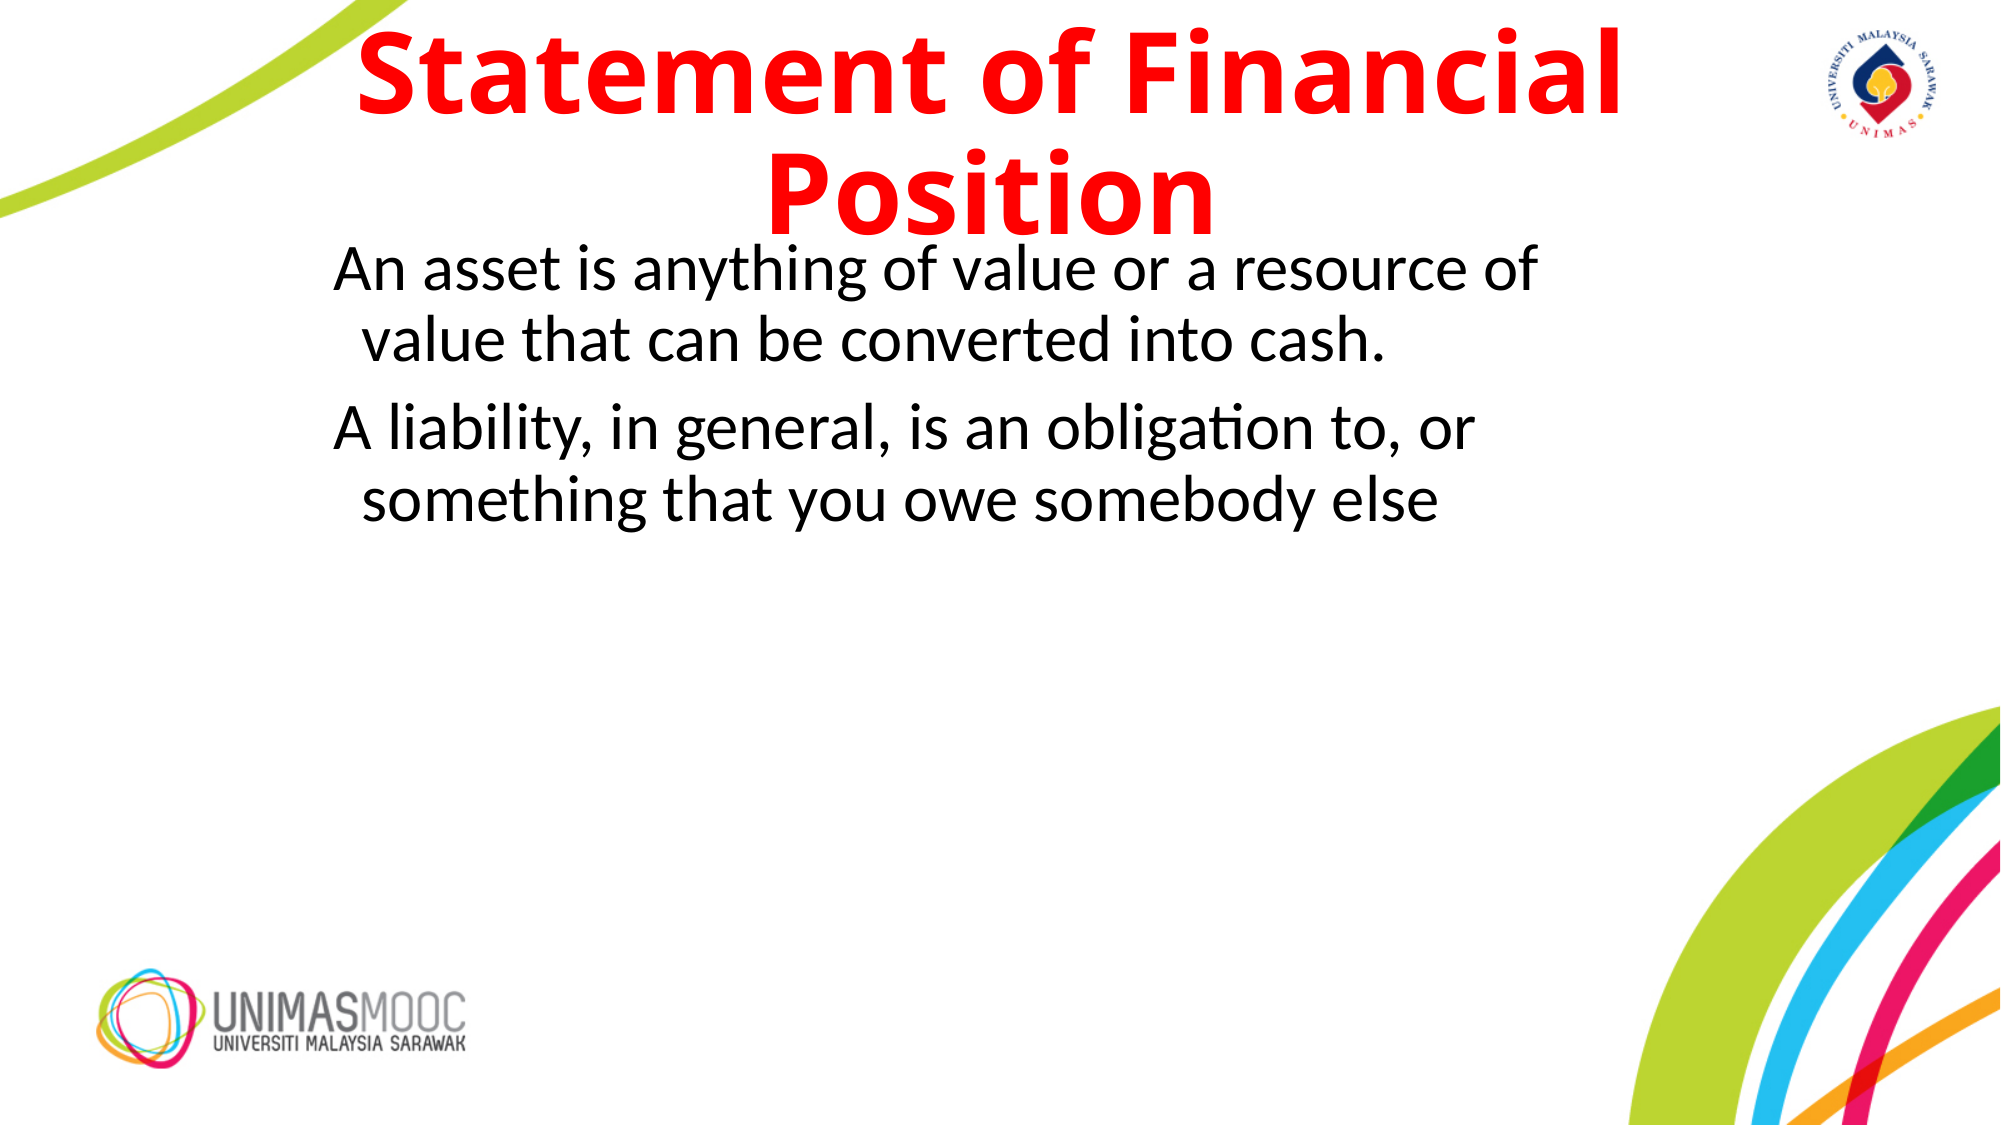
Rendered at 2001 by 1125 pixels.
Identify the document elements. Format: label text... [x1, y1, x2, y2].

list An asset is anything of value or a resource of value that can be converted into cash. A liability, in general, is an obligation to, or something that you owe somebody else [318, 224, 1619, 1000]
title Statement of Financial Position [288, 50, 1695, 225]
picture [0, 0, 2001, 1125]
